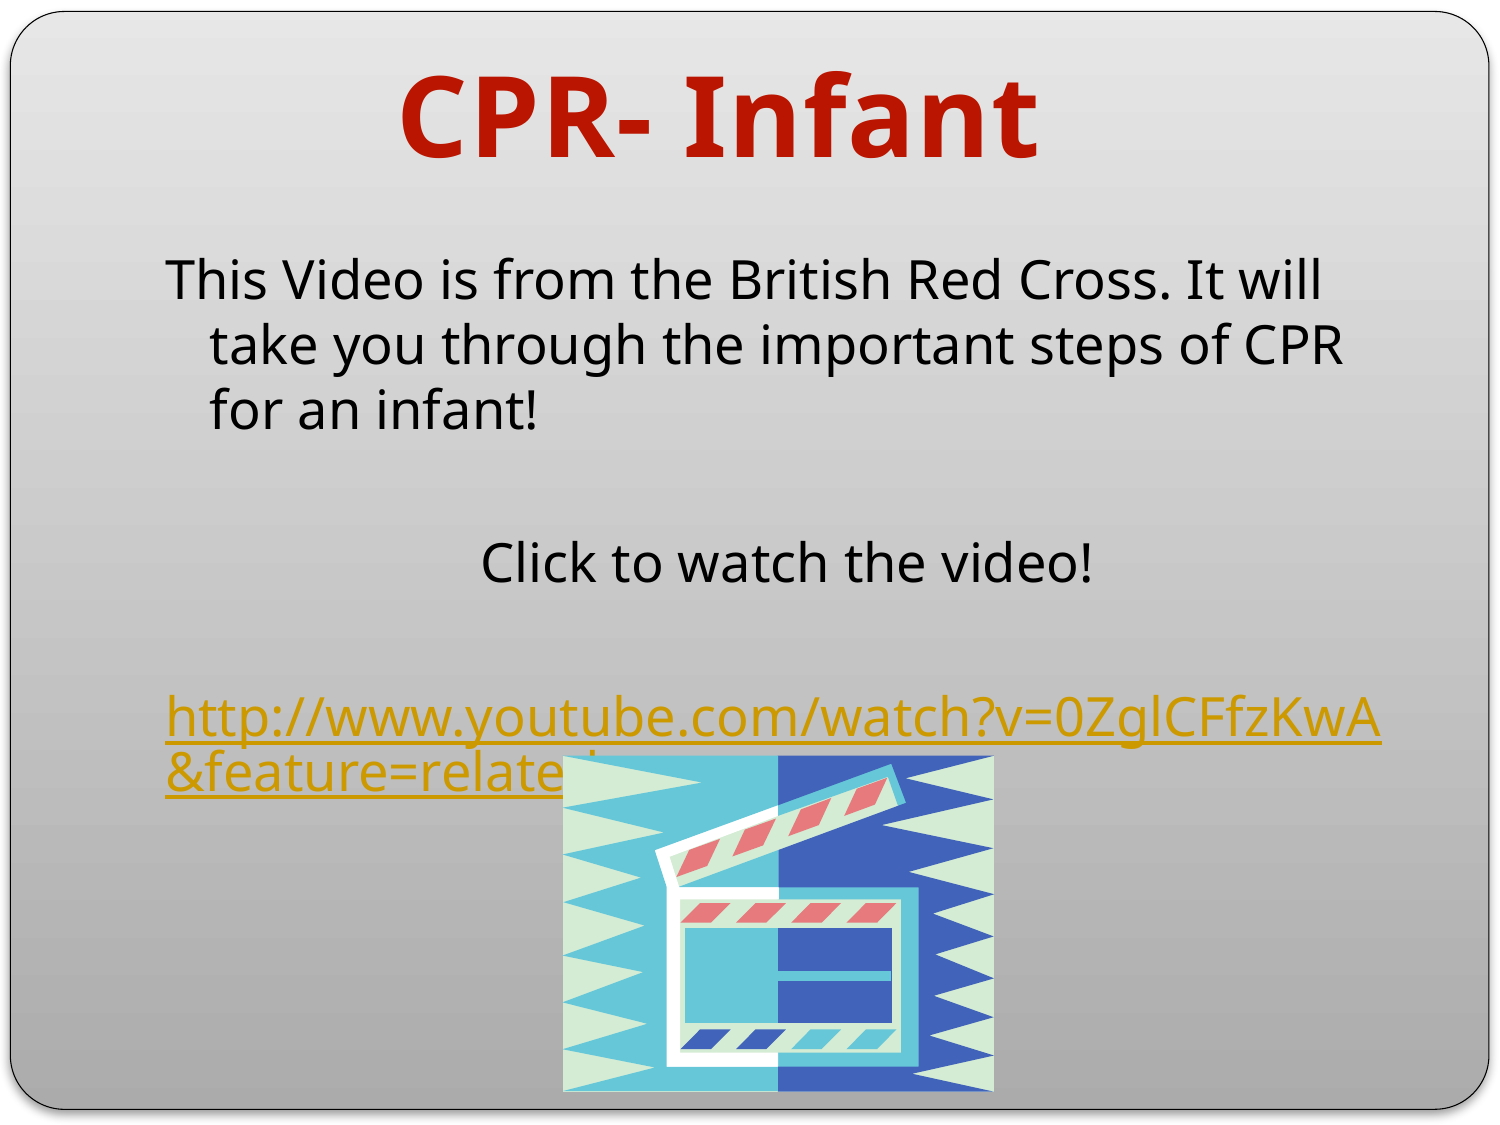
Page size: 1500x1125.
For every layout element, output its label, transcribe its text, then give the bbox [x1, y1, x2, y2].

list This Video is from the British Red Cross. It will take you through the important steps of CPR for an infant! Click to watch the video! http://www.youtube.com/watch?v=0ZglCFfzKwA&feature=related [149, 237, 1426, 988]
text_box CPR- Infant [381, 37, 1057, 188]
picture [562, 749, 1001, 1098]
